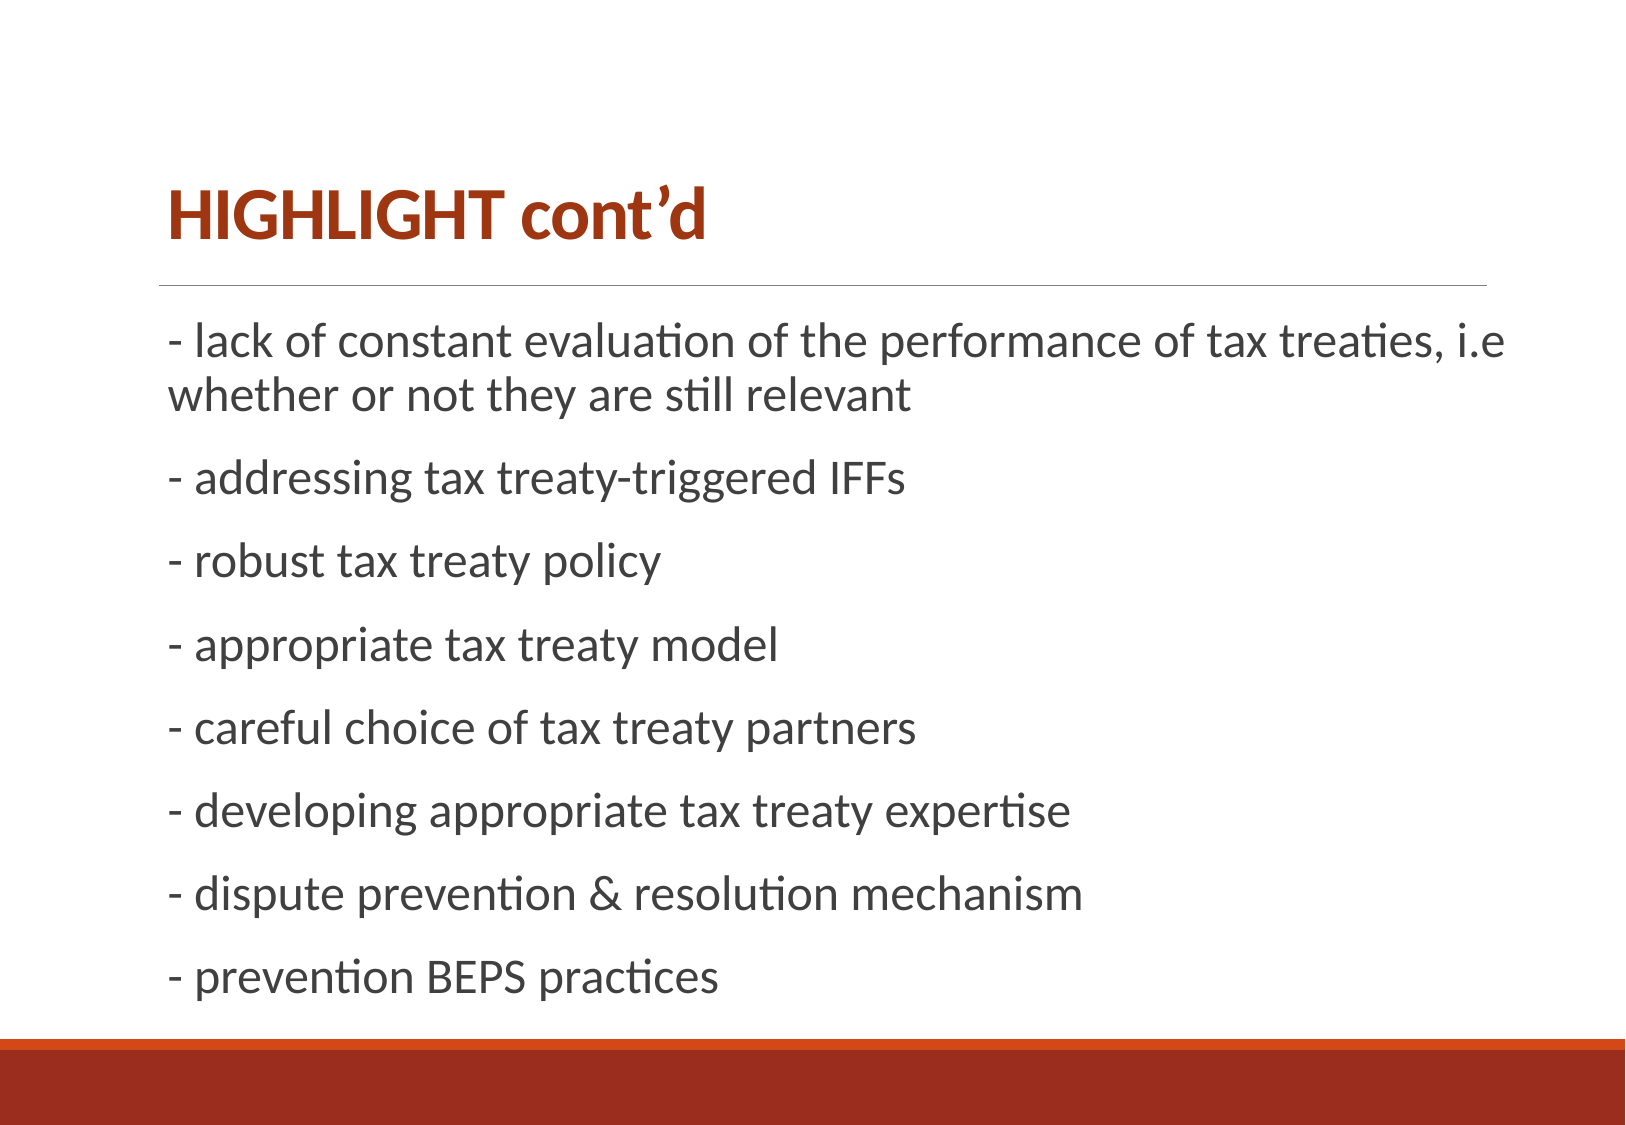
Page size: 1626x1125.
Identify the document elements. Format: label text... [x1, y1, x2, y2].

title HIGHLIGHT cont’d [152, 144, 1625, 262]
list - lack of constant evaluation of the performance of tax treaties, i.e whether or not they are still relevant - addressing tax treaty-triggered IFFs - robust tax treaty policy - appropriate tax treaty model - careful choice of tax treaty partners - developing appropriate tax treaty expertise - dispute prevention & resolution mechanism - prevention BEPS practices [152, 306, 1536, 1044]
